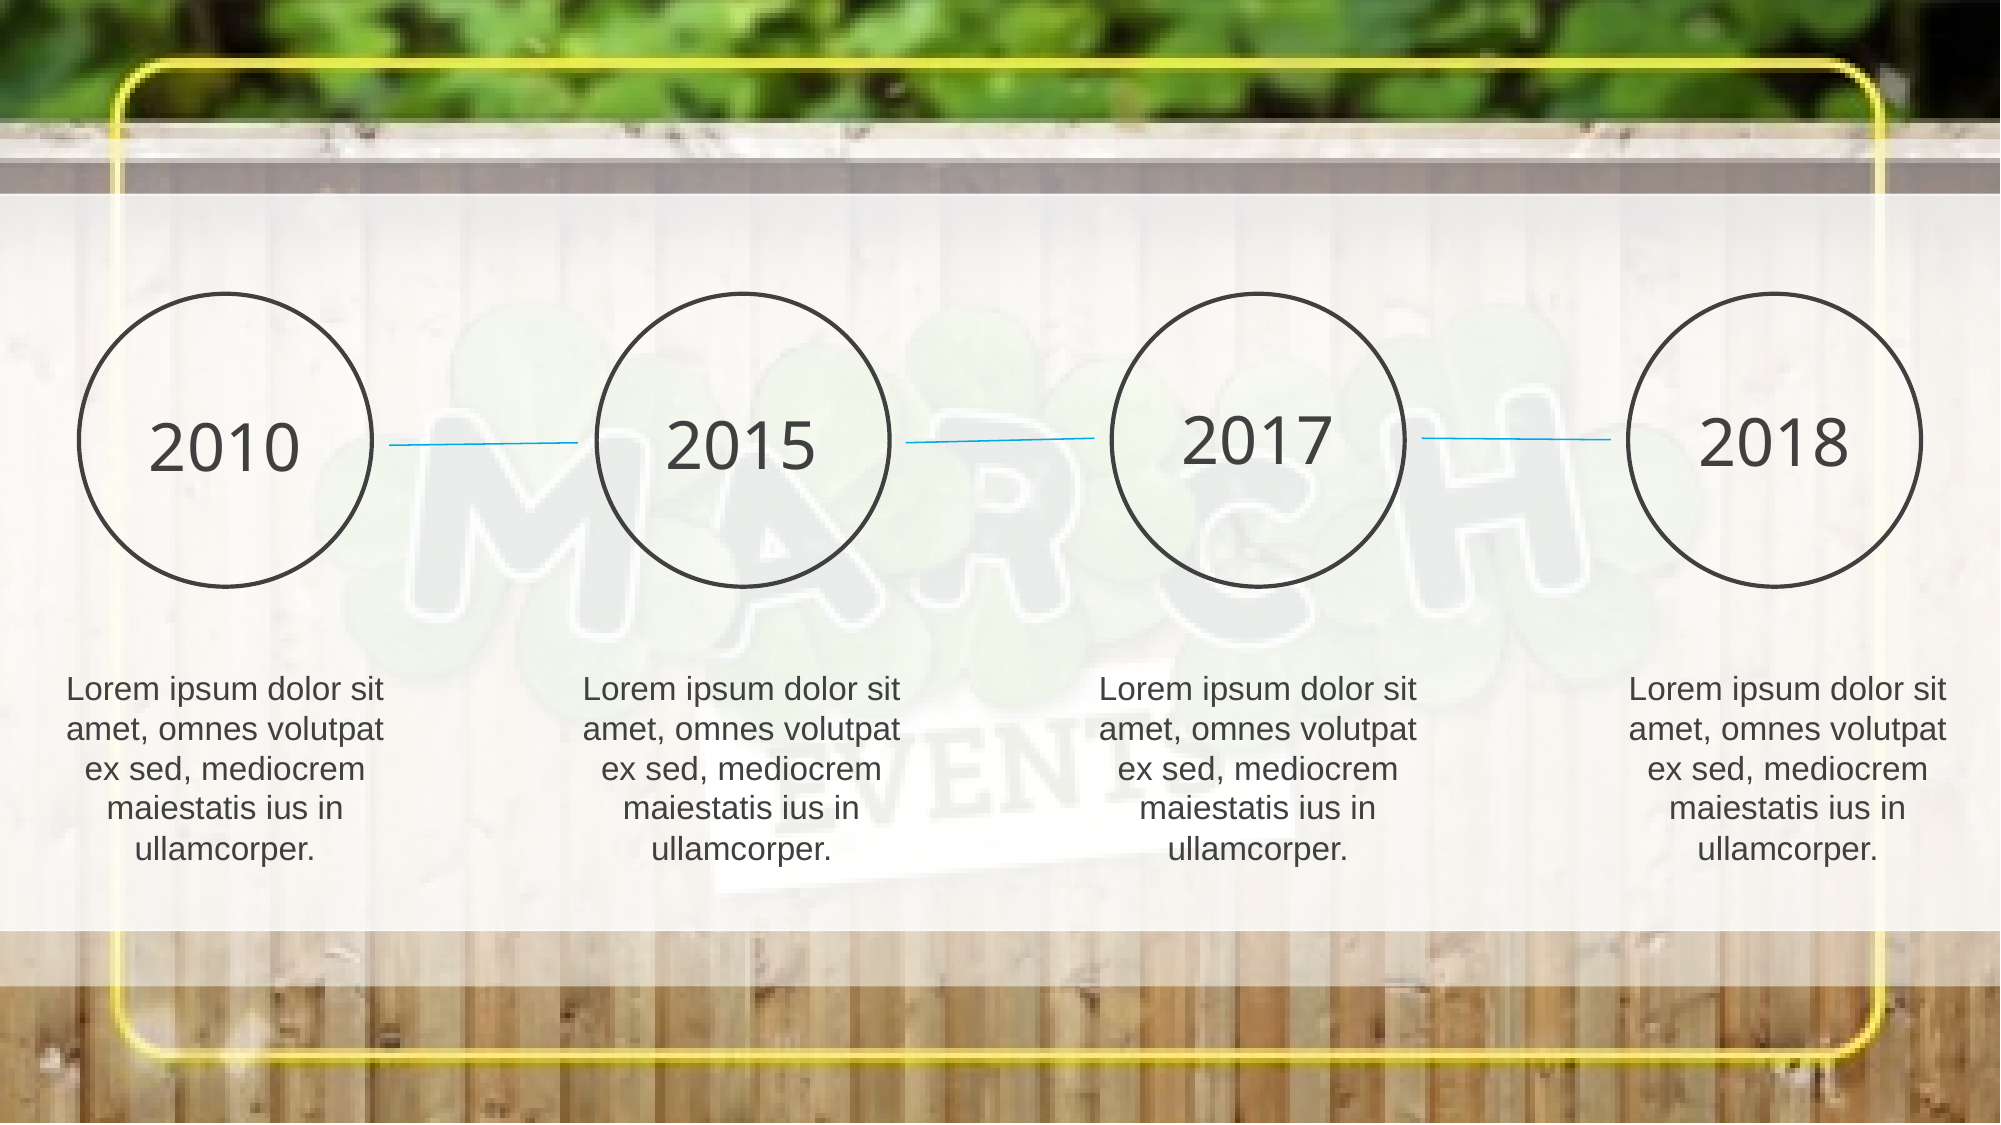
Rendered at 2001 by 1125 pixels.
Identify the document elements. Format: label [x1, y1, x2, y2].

text_box [61, 293, 390, 587]
text_box [577, 293, 906, 587]
text_box [1094, 293, 1423, 587]
text_box [394, 443, 572, 447]
text_box [0, 0, 2000, 1124]
text_box [910, 438, 1089, 444]
text_box [1610, 293, 1939, 587]
